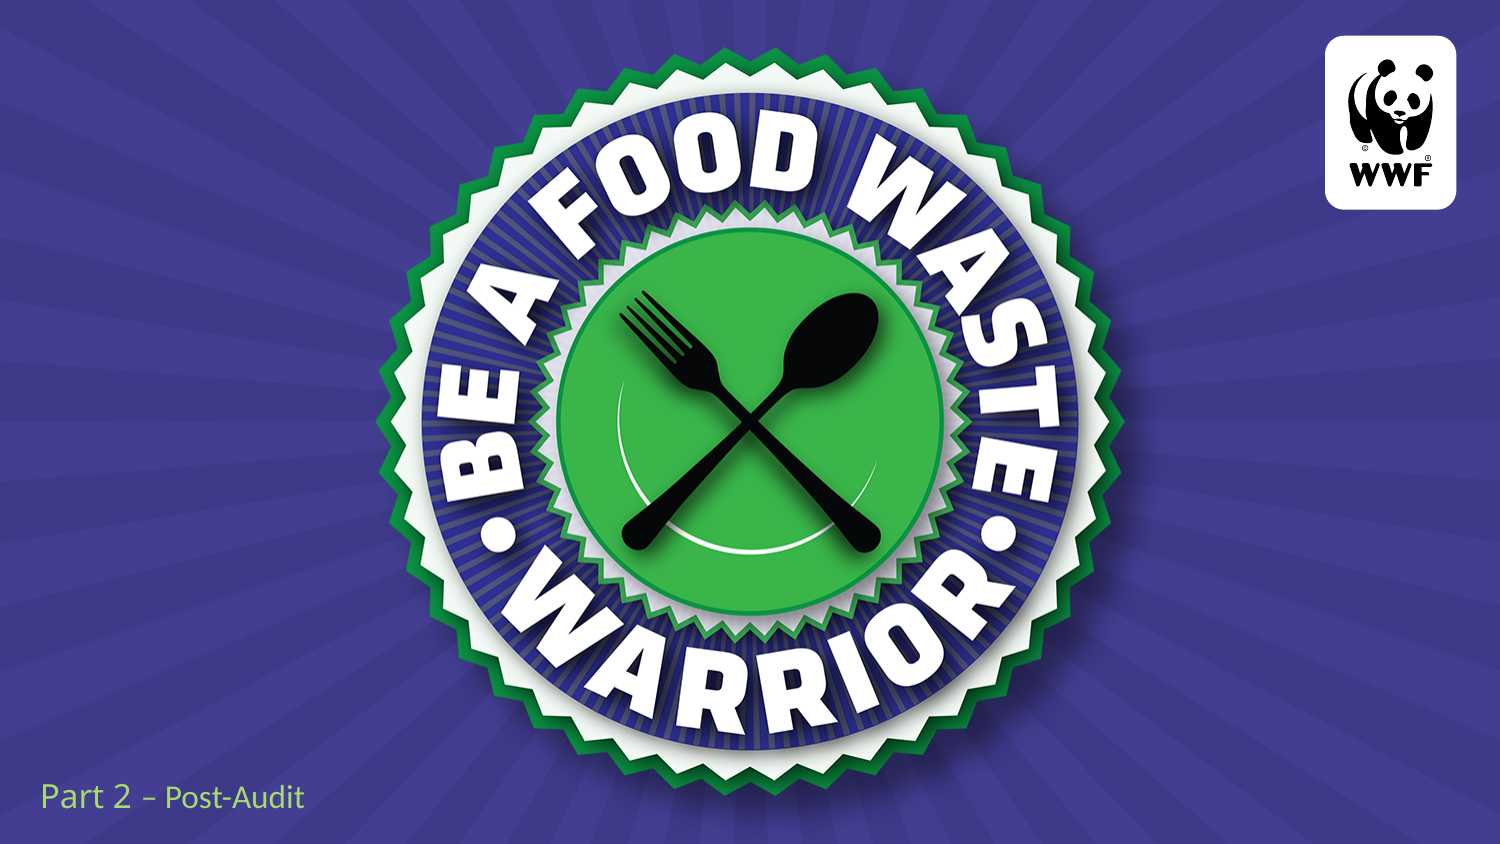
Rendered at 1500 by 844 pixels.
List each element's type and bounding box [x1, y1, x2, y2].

text_box [1324, 34, 1458, 210]
picture [0, 0, 1500, 844]
